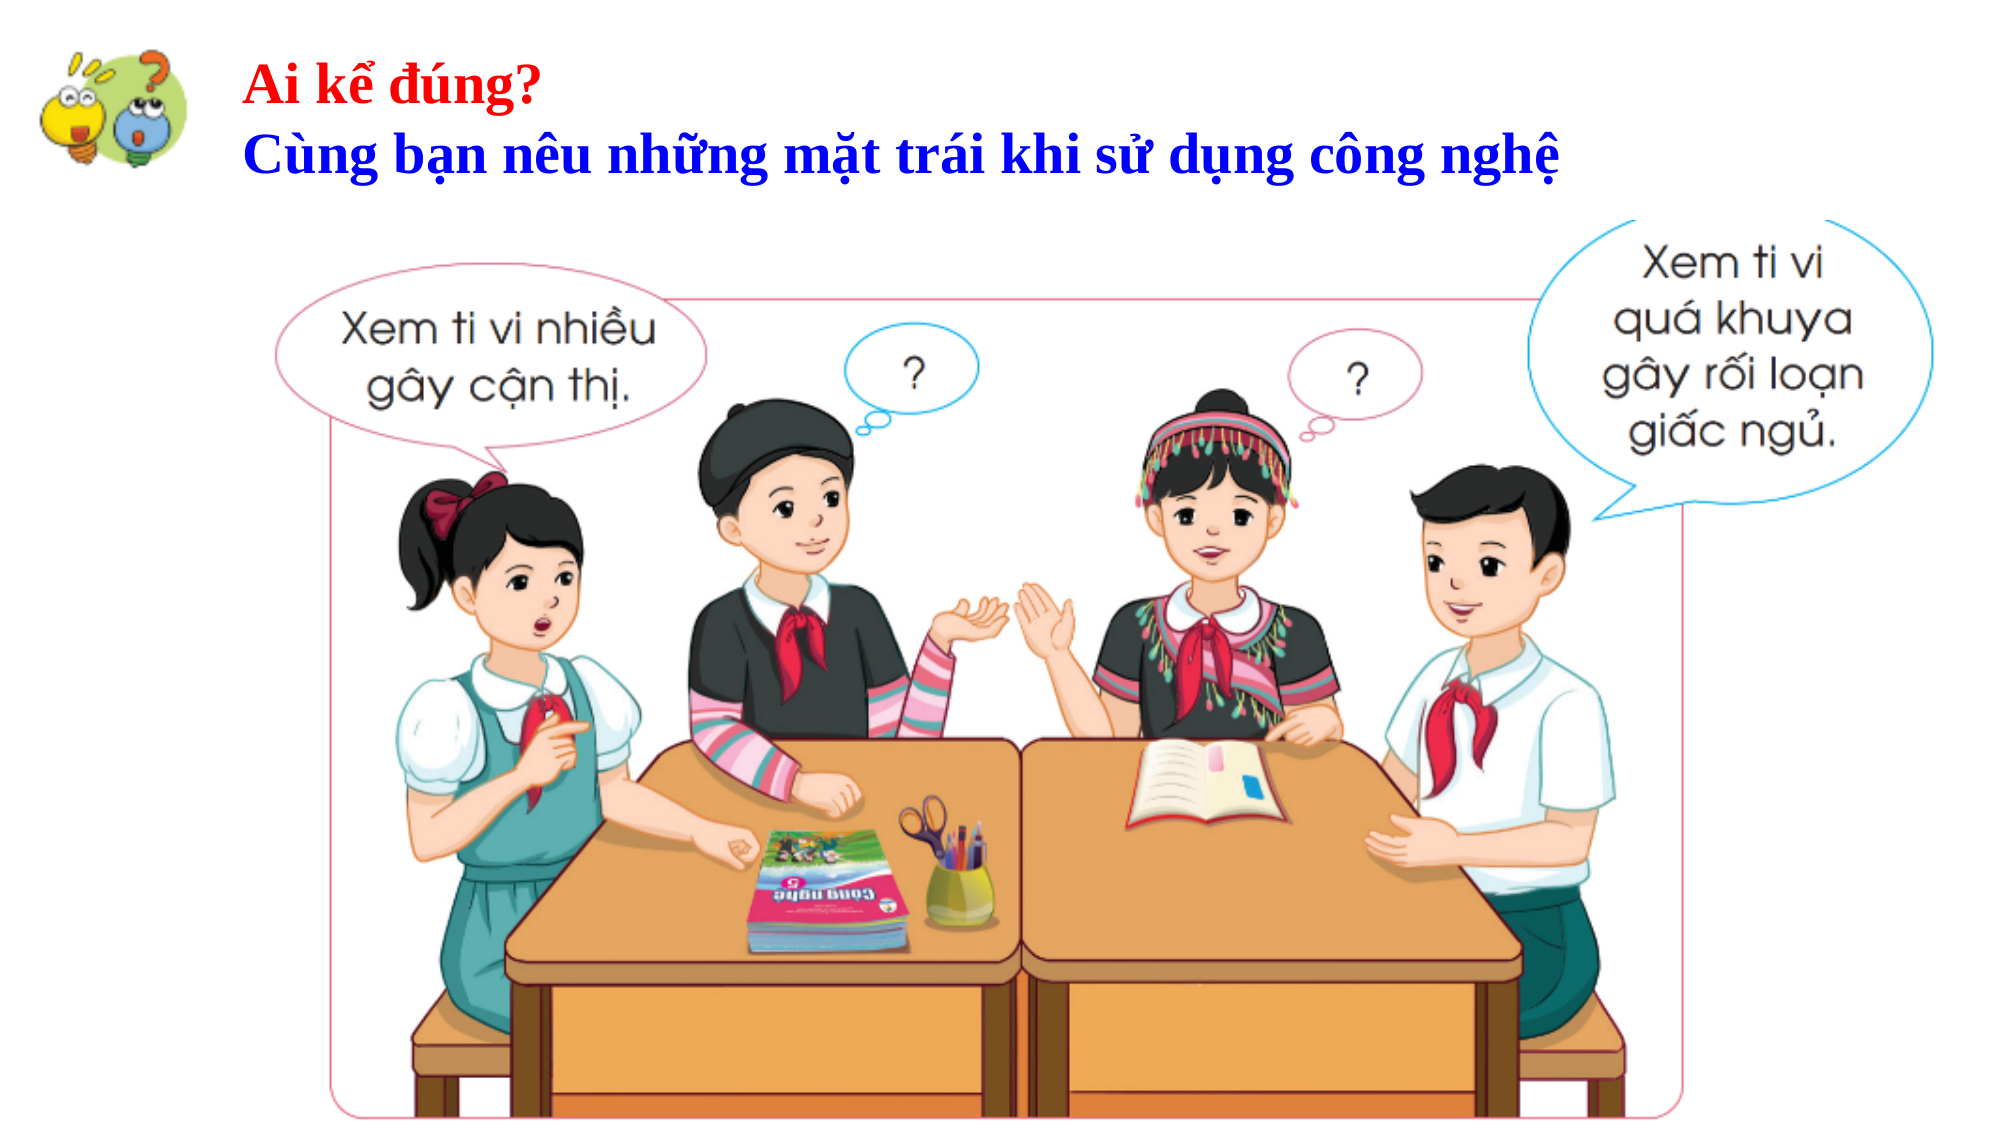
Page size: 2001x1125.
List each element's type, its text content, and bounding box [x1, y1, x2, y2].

picture [17, 34, 204, 190]
text_box Ai kể đúng? Cùng bạn nêu những mặt trái khi sử dụng công nghệ [228, 37, 1838, 193]
picture [238, 220, 1945, 1125]
